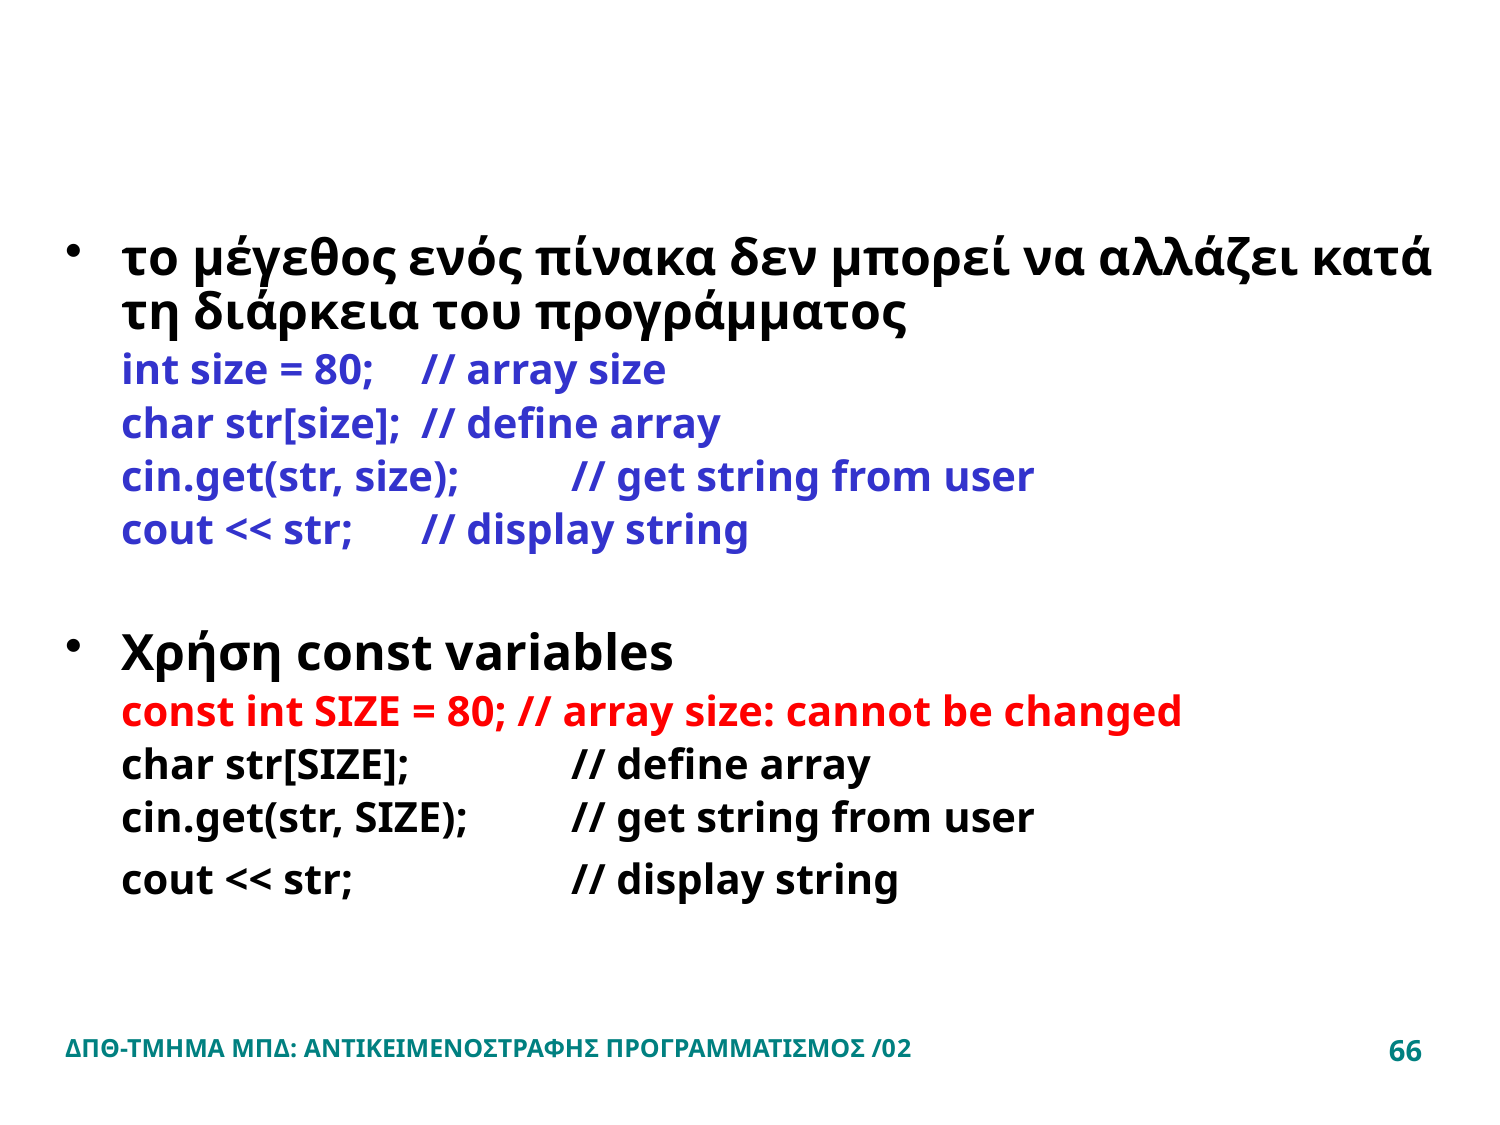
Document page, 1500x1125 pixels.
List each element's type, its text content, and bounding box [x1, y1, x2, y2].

footer ΔΠΘ-ΤΜΗΜΑ ΜΠΔ: ΑΝΤΙΚΕΙΜΕΝΟΣΤΡΑΦΗΣ ΠΡΟΓΡΑΜΜΑΤΙΣΜΟΣ /02 [49, 1024, 1213, 1101]
list το μέγεθος ενός πίνακα δεν μπορεί να αλλάζει κατά τη διάρκεια του προγράμματος int size = 80; // array size char str[size]; // define array cin.get(str, size); // get string from user cout << str; // display string Χρήση const variables const int SIZE = 80; // array size: cannot be changed char str[SIZE]; // define array cin.get(str, SIZE); // get string from user cout << str; // display string [50, 224, 1450, 1000]
slide_number 66 [1249, 1024, 1438, 1101]
